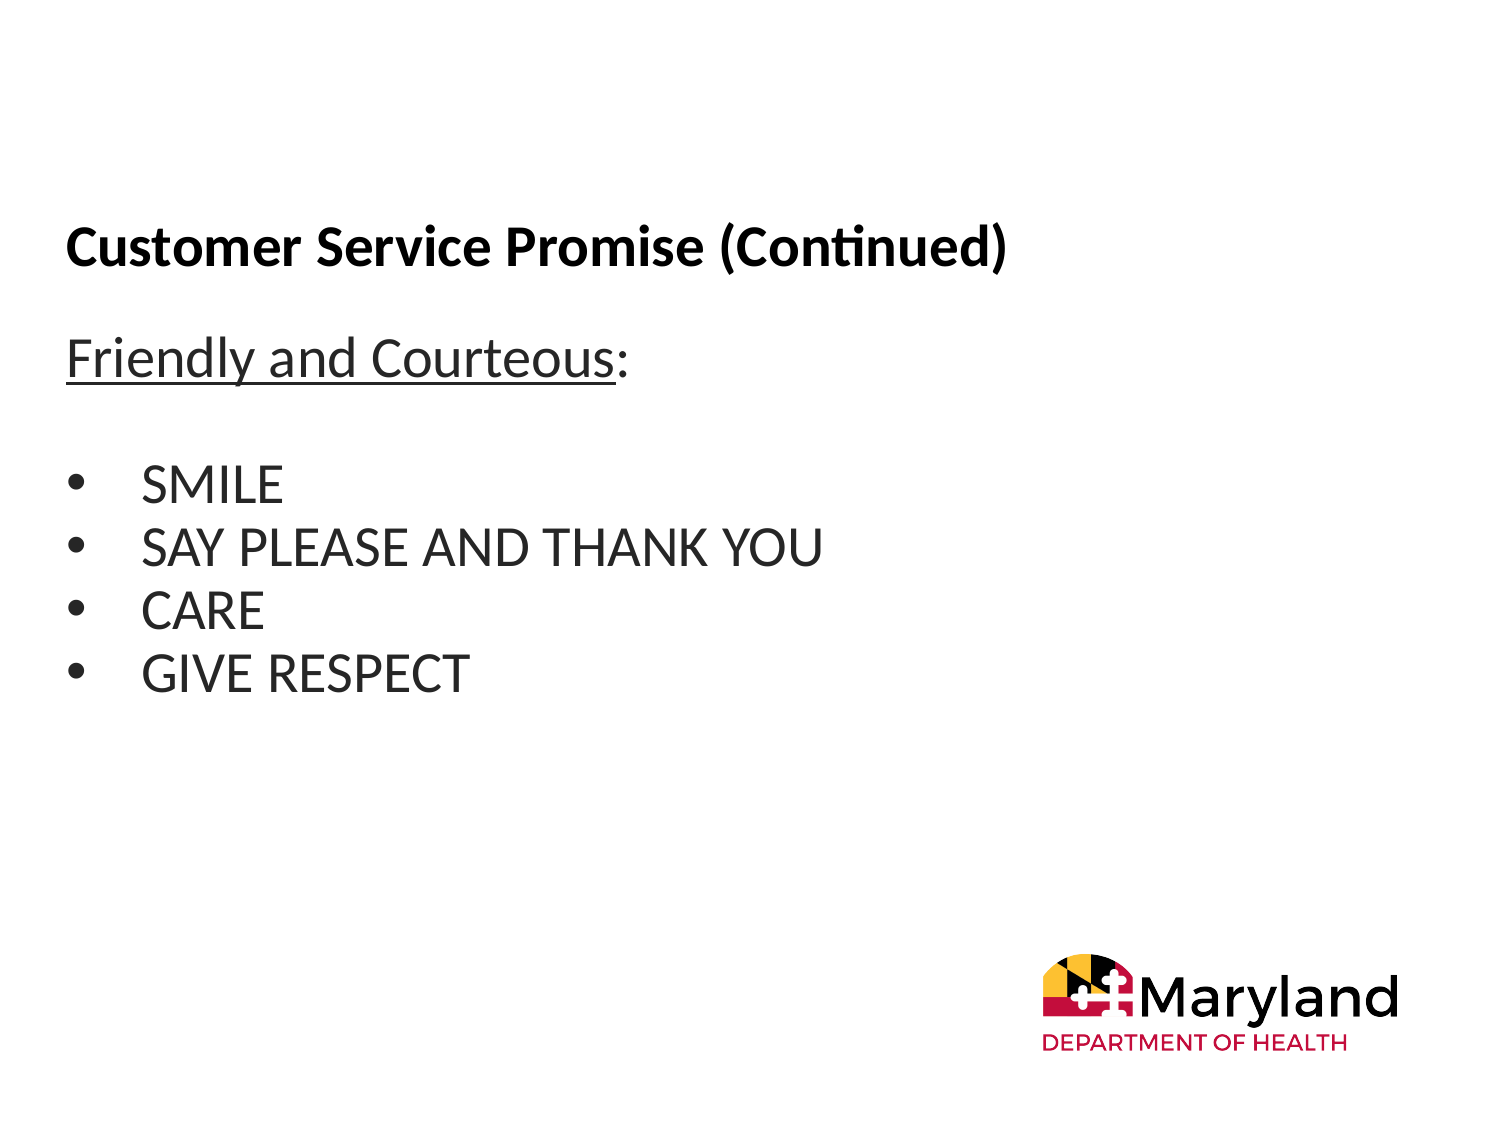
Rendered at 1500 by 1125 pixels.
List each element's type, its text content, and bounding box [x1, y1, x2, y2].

list Friendly and Courteous: SMILE SAY PLEASE AND THANK YOU CARE GIVE RESPECT [51, 312, 1449, 921]
title Customer Service Promise (Continued) [51, 200, 1449, 294]
picture [1034, 945, 1397, 1051]
